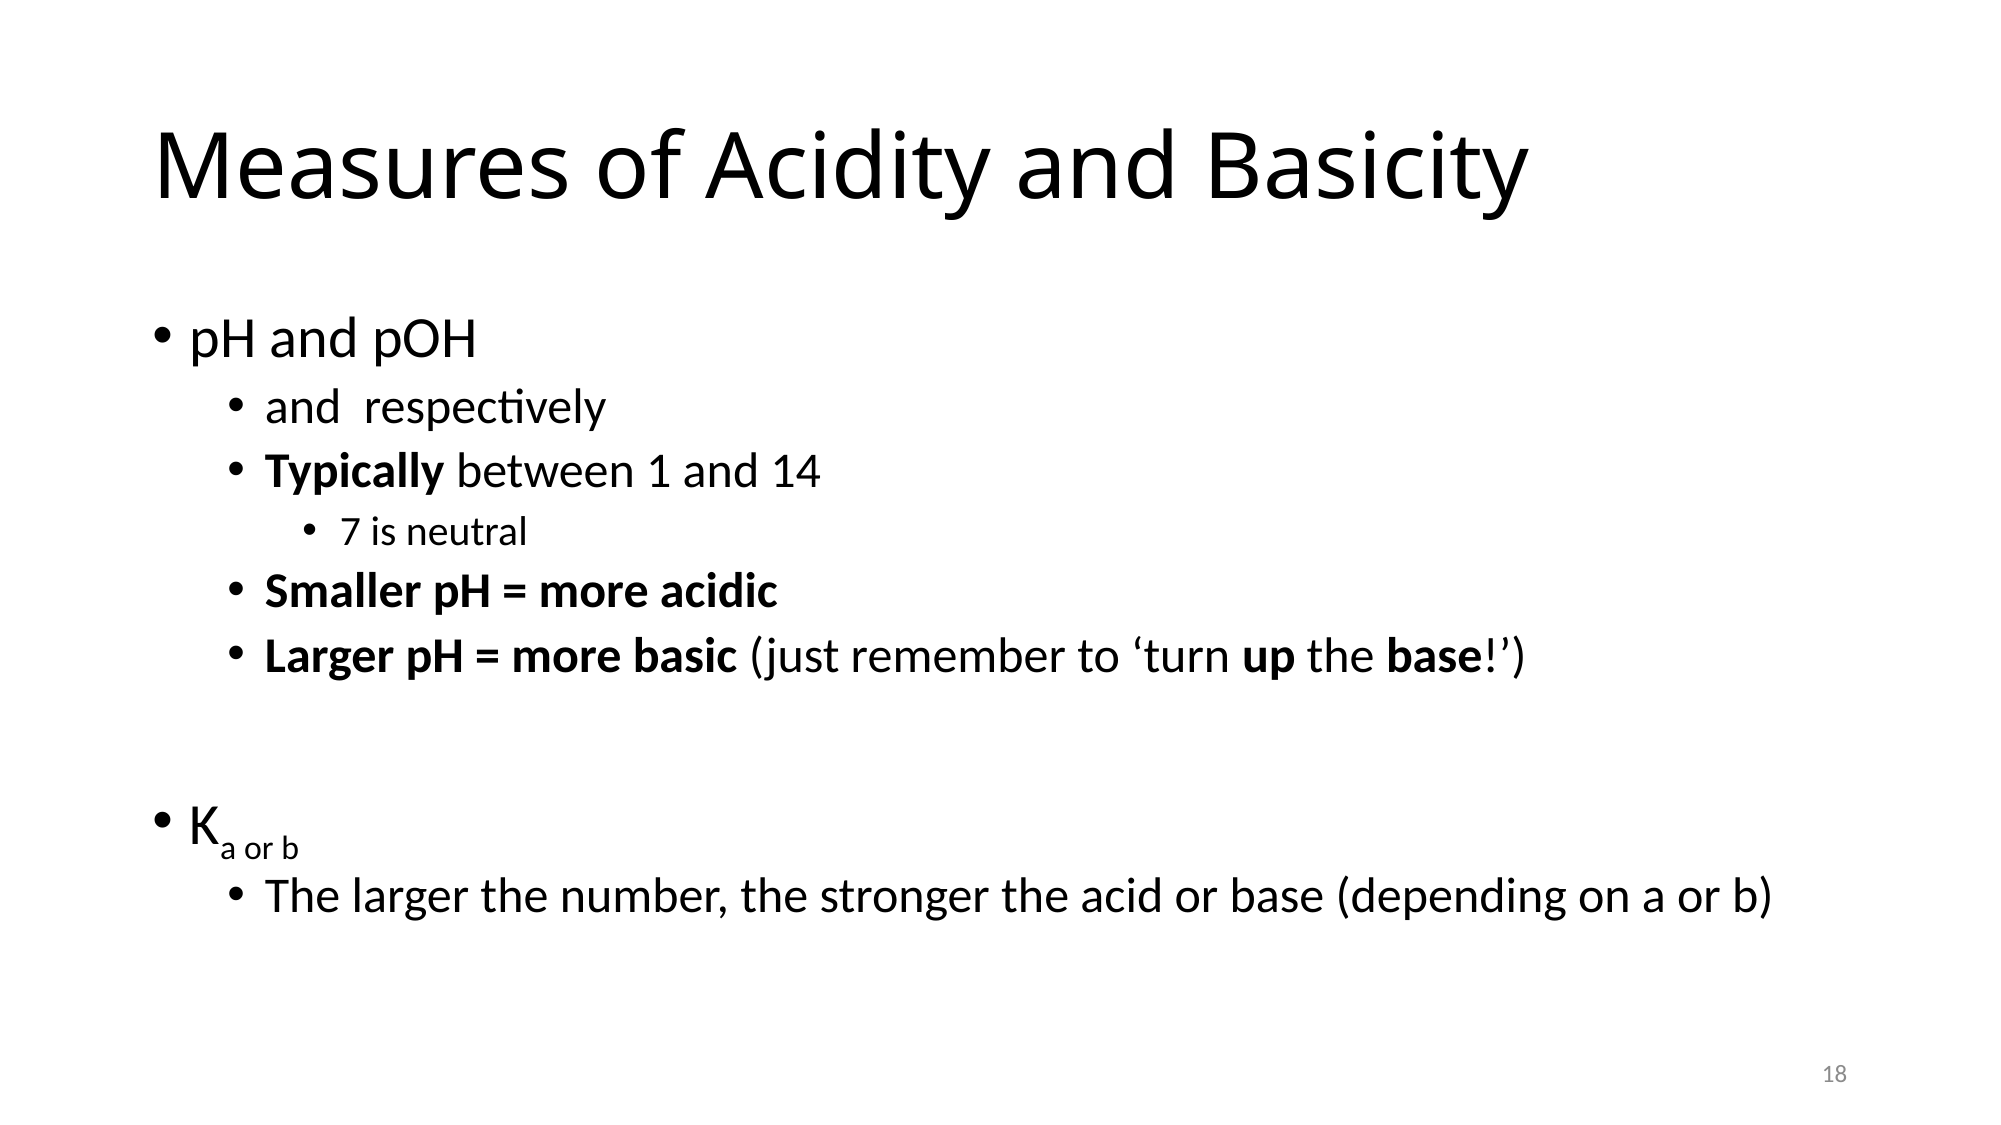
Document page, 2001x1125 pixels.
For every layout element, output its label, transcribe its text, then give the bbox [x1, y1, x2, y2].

slide_number 18 [1412, 1042, 1863, 1103]
title Measures of Acidity and Basicity [137, 59, 1863, 278]
